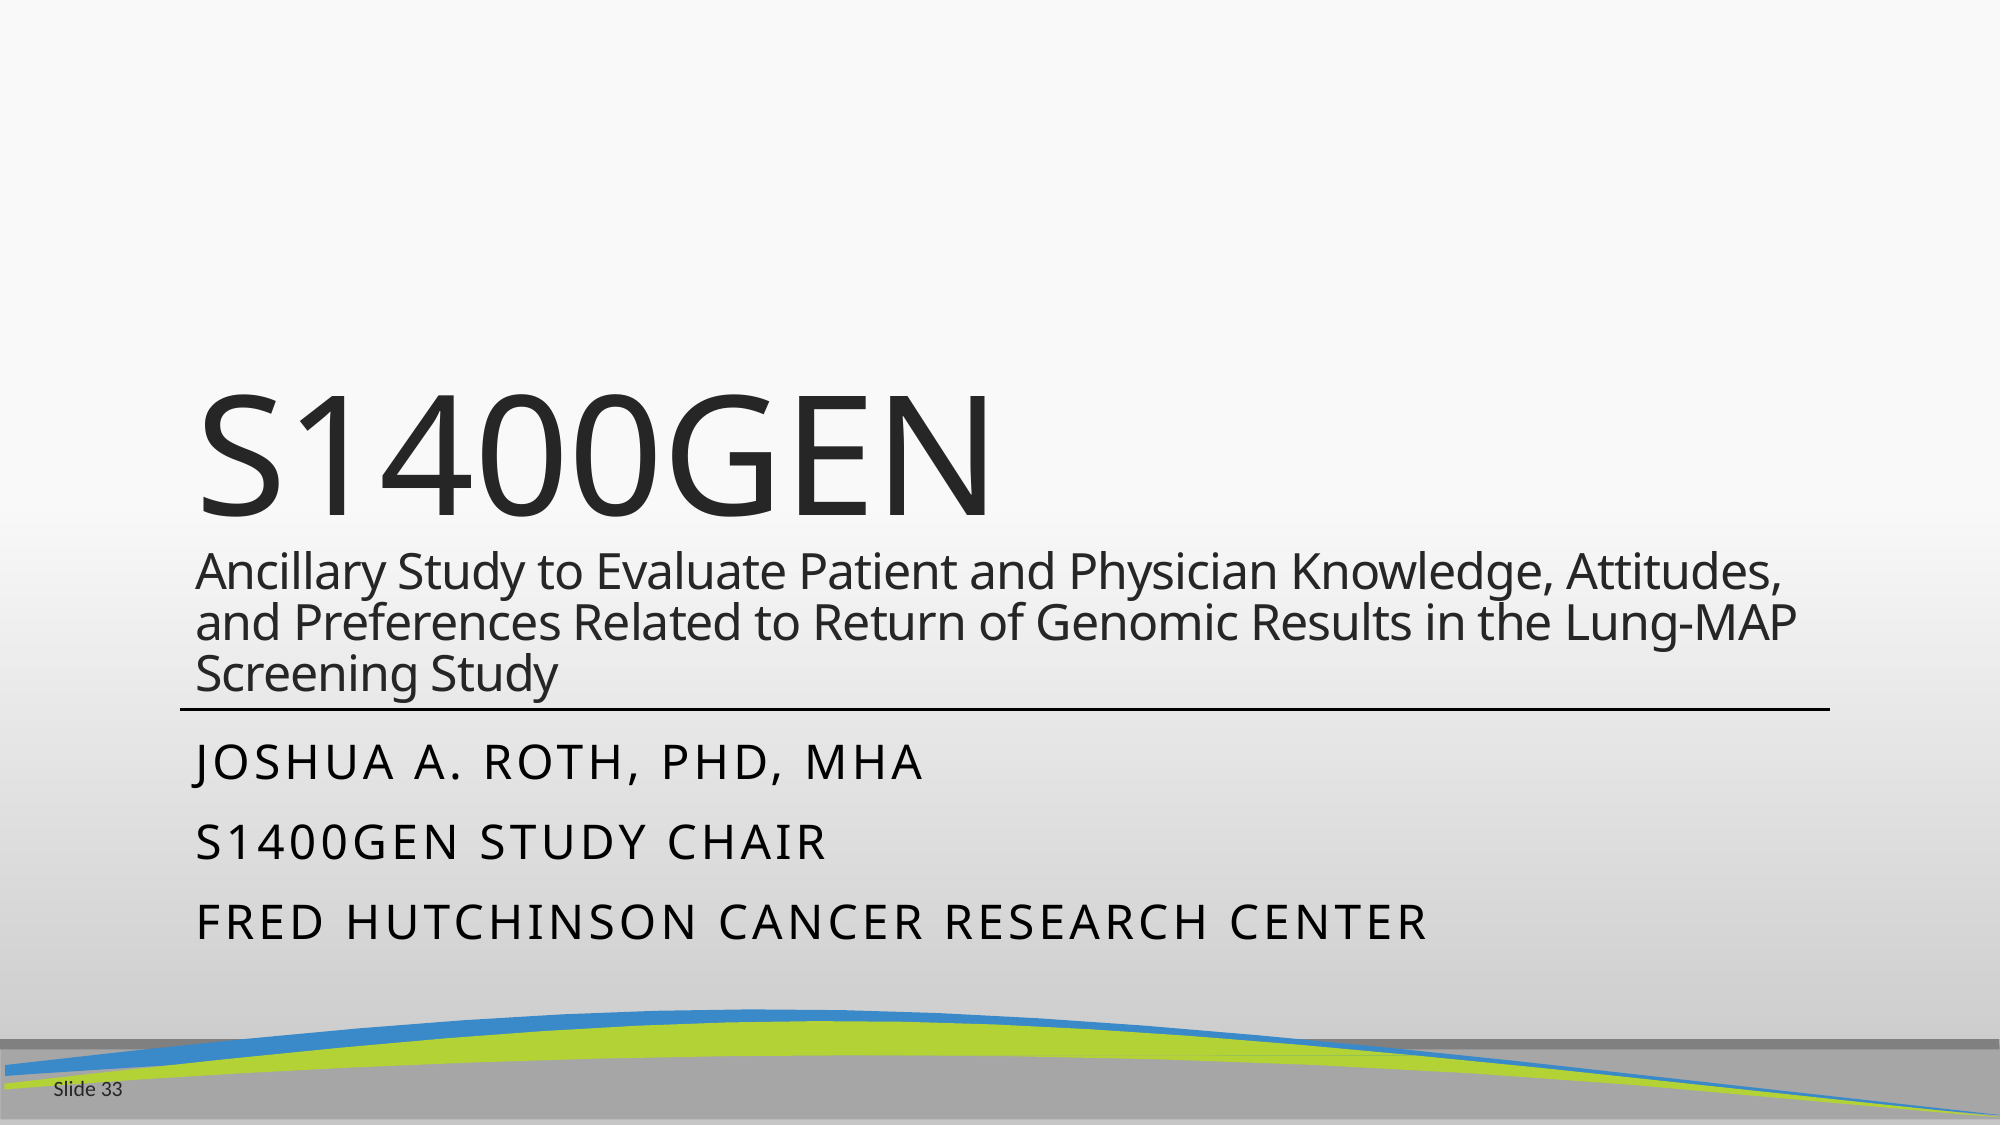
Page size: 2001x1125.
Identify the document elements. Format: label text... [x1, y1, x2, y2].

subtitle Joshua A. Roth, Phd, MHA S1400GEN Study Chair Fred Hutchinson Cancer Research Center [180, 730, 1831, 959]
title S1400GEN Ancillary Study to Evaluate Patient and Physician Knowledge, Attitudes, and Preferences Related to Return of Genomic Results in the Lung-MAP Screening Study [180, 124, 1830, 710]
slide_number Slide 33 [4, 1057, 138, 1118]
